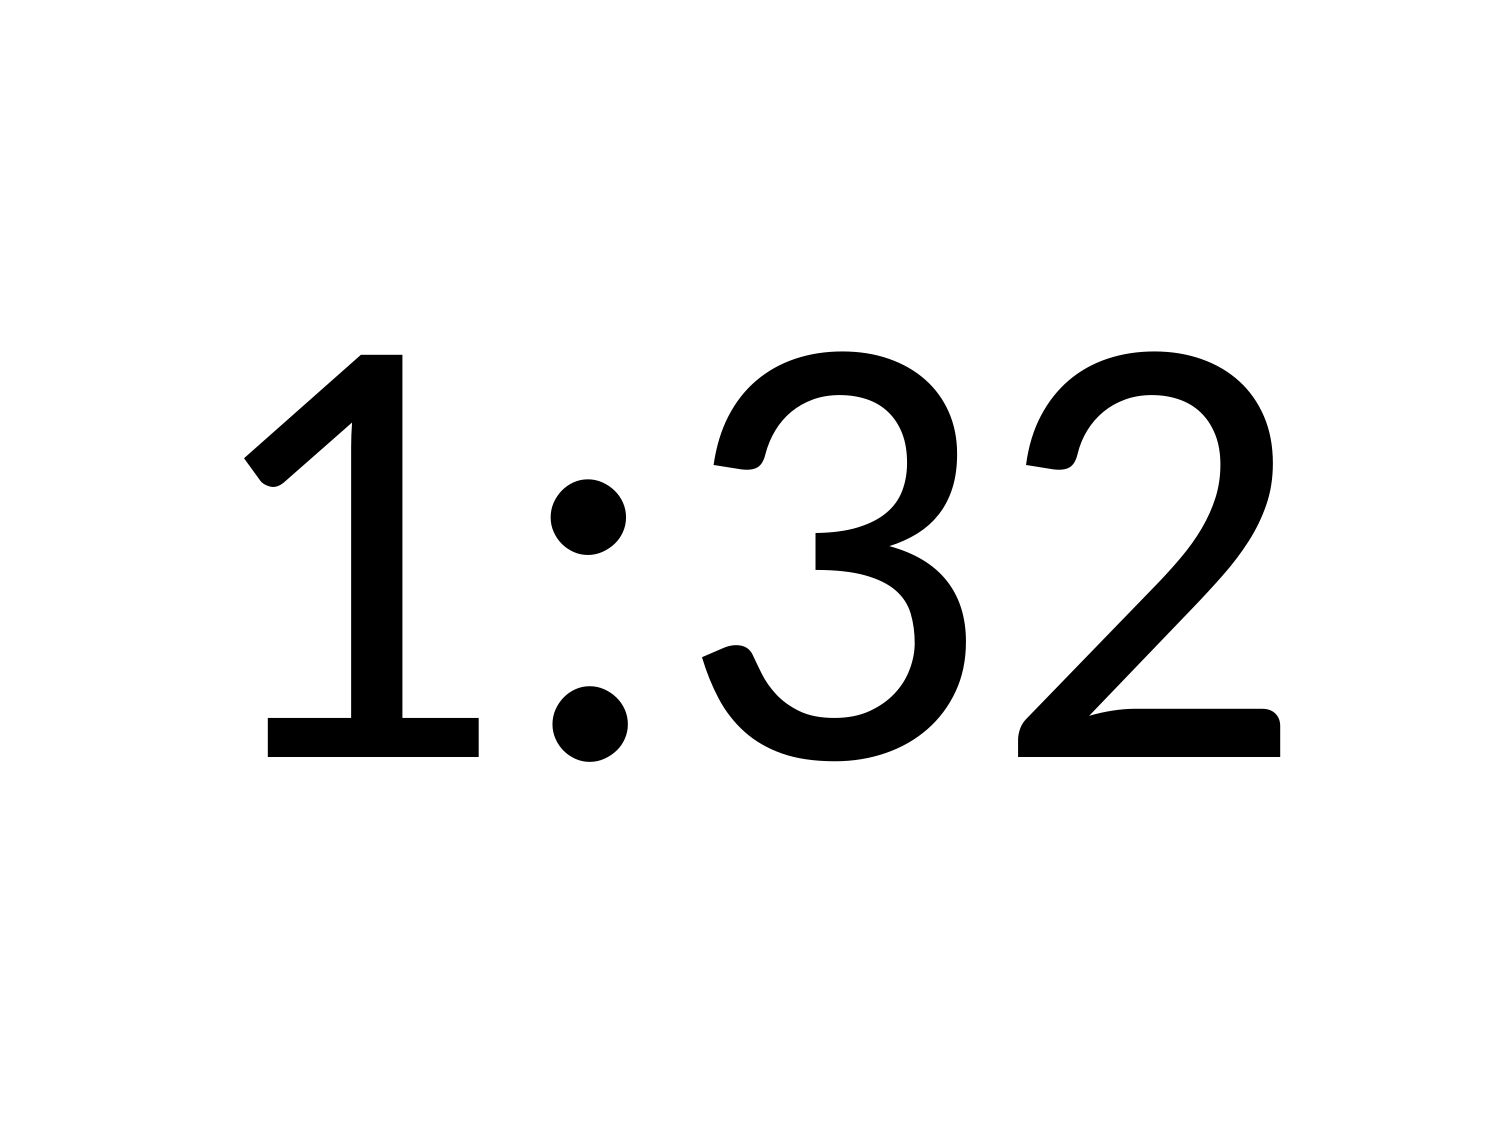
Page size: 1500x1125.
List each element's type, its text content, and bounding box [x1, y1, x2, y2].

text_box 1:32 [112, 125, 1388, 941]
